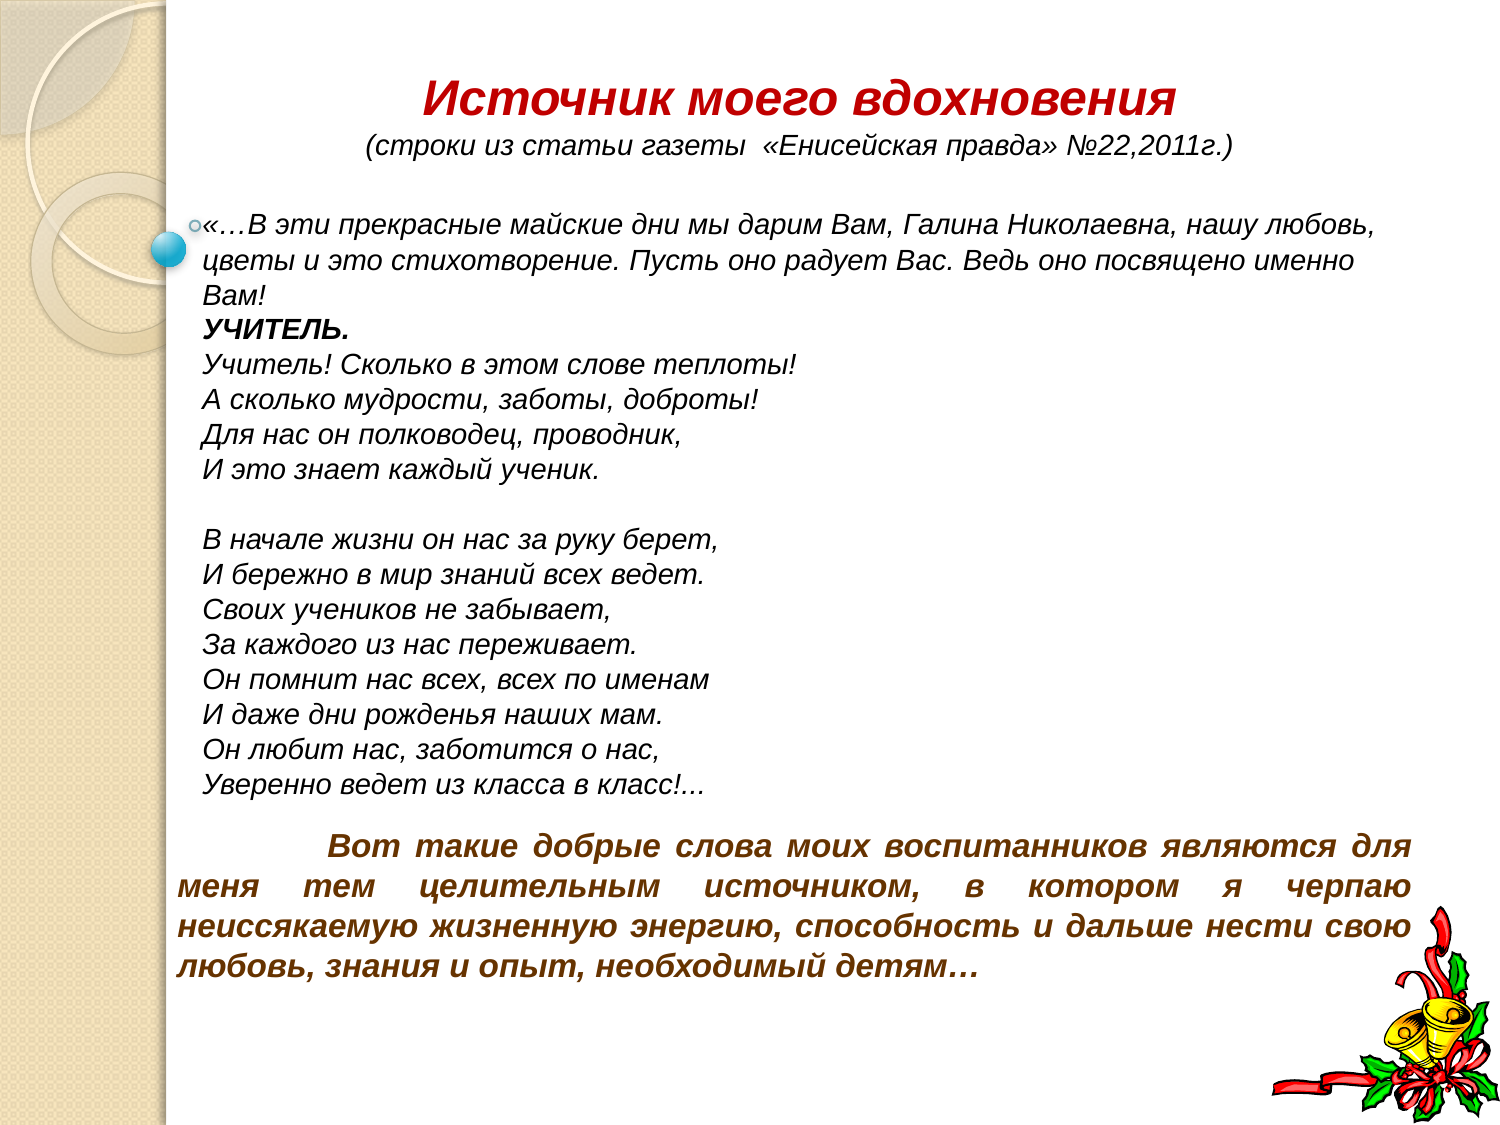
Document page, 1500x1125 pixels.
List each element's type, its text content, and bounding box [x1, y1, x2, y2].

picture [1269, 903, 1500, 1125]
text_box Вот такие добрые слова моих воспитанников являются для меня тем целительным источником, в котором я черпаю неиссякаемую жизненную энергию, способность и дальше нести свою любовь, знания и опыт, необходимый детям… [162, 66, 1429, 1042]
text_box Источник моего вдохновения (строки из статьи газеты «Енисейская правда» №22,2011г.) «…В эти прекрасные майские дни мы дарим Вам, Галина Николаевна, нашу любовь, цветы и это стихотворение. Пусть оно радует Вас. Ведь оно посвящено именно Вам! УЧИТЕЛЬ. Учитель! Сколько в этом слове теплоты! А сколько мудрости, заботы, доброты! Для нас он полководец, проводник, И это знает каждый ученик. В начале жизни он нас за руку берет, И бережно в мир знаний всех ведет. Своих учеников не забывает, За каждого из нас переживает. Он помнит нас всех, всех по именам И даже дни рожденья наших мам. Он любит нас, заботится о нас, Уверенно ведет из класса в класс!... [187, 58, 1413, 853]
